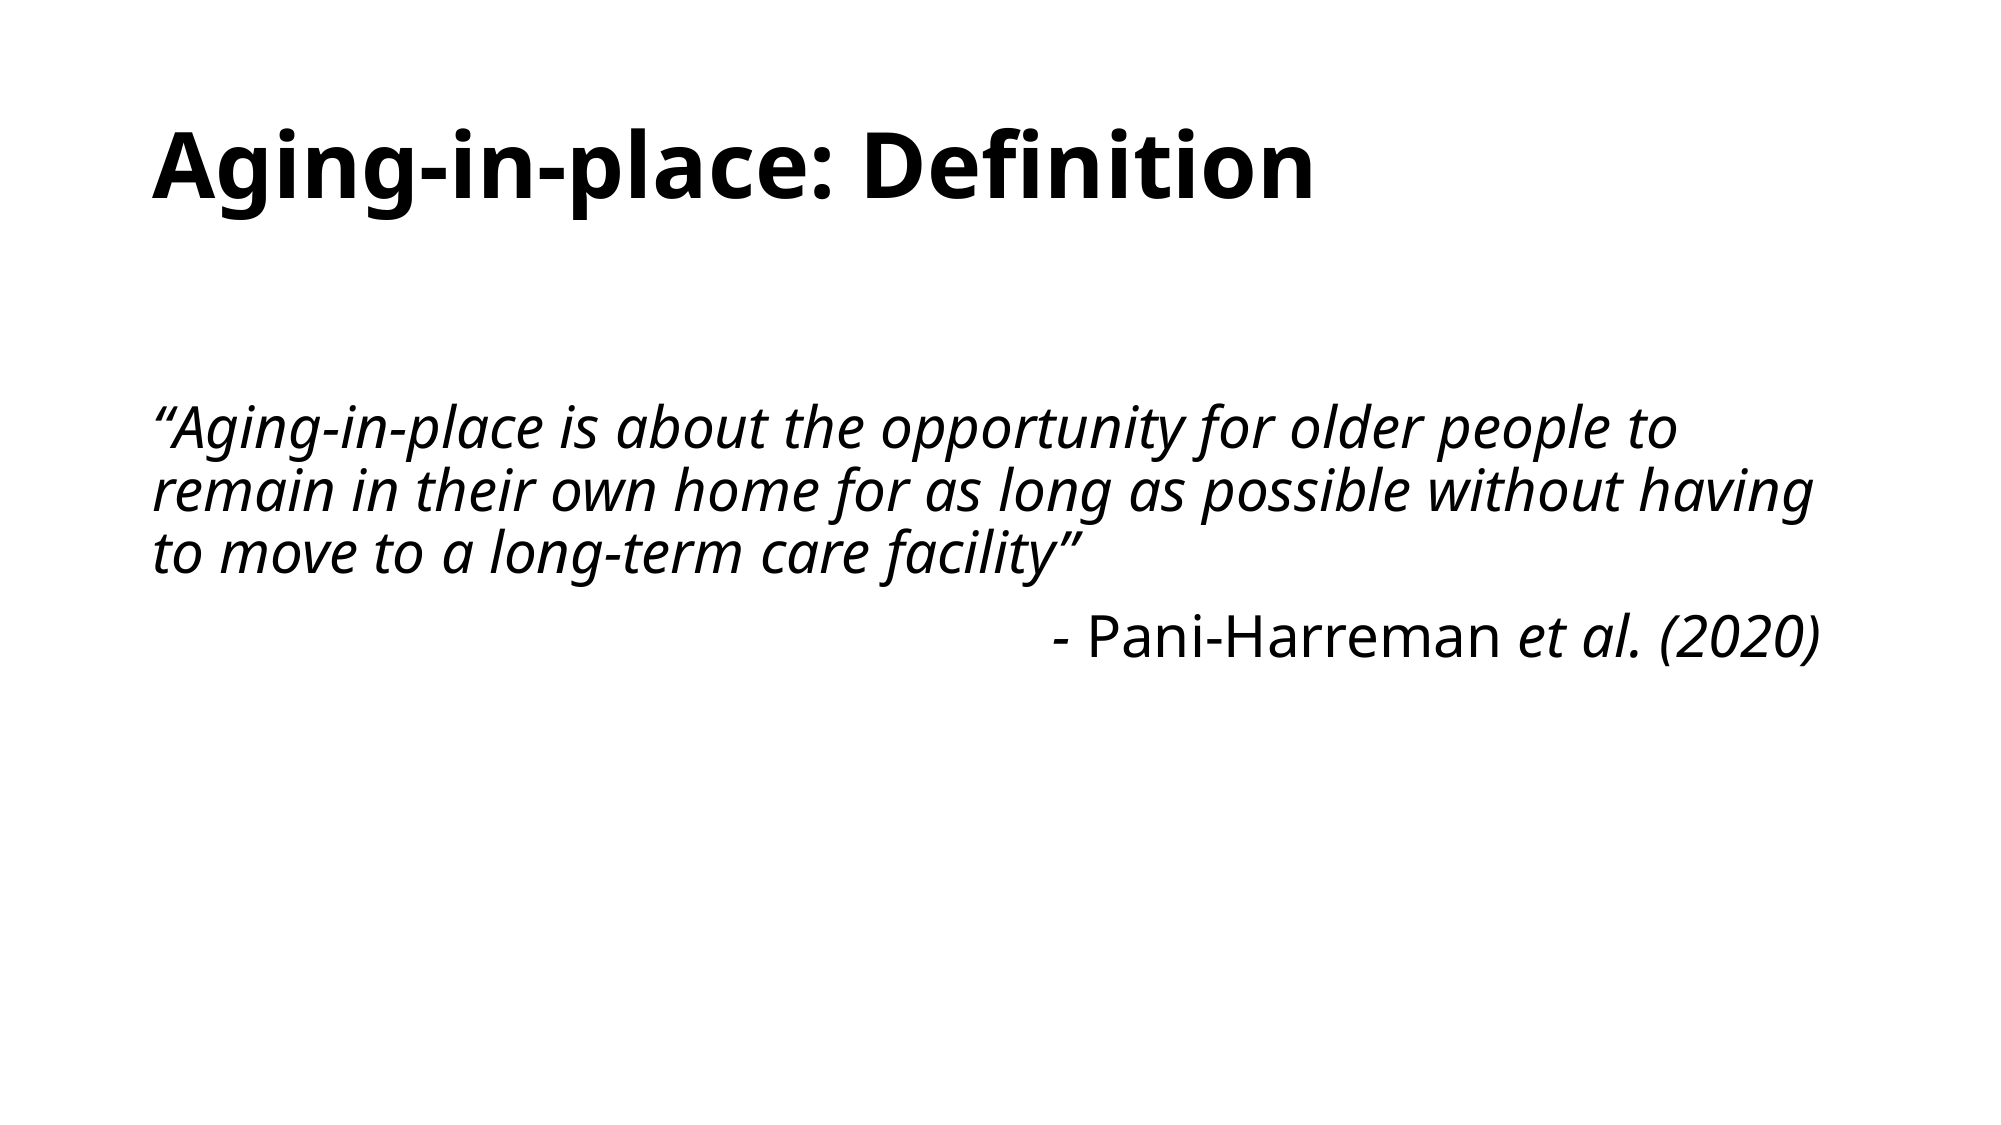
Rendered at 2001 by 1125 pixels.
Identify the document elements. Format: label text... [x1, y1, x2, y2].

title Aging-in-place: Definition [137, 59, 1863, 278]
list “Aging-in-place is about the opportunity for older people to remain in their own home for as long as possible without having to move to a long-term care facility” - Pani-Harreman et al. (2020) [137, 299, 1863, 1014]
